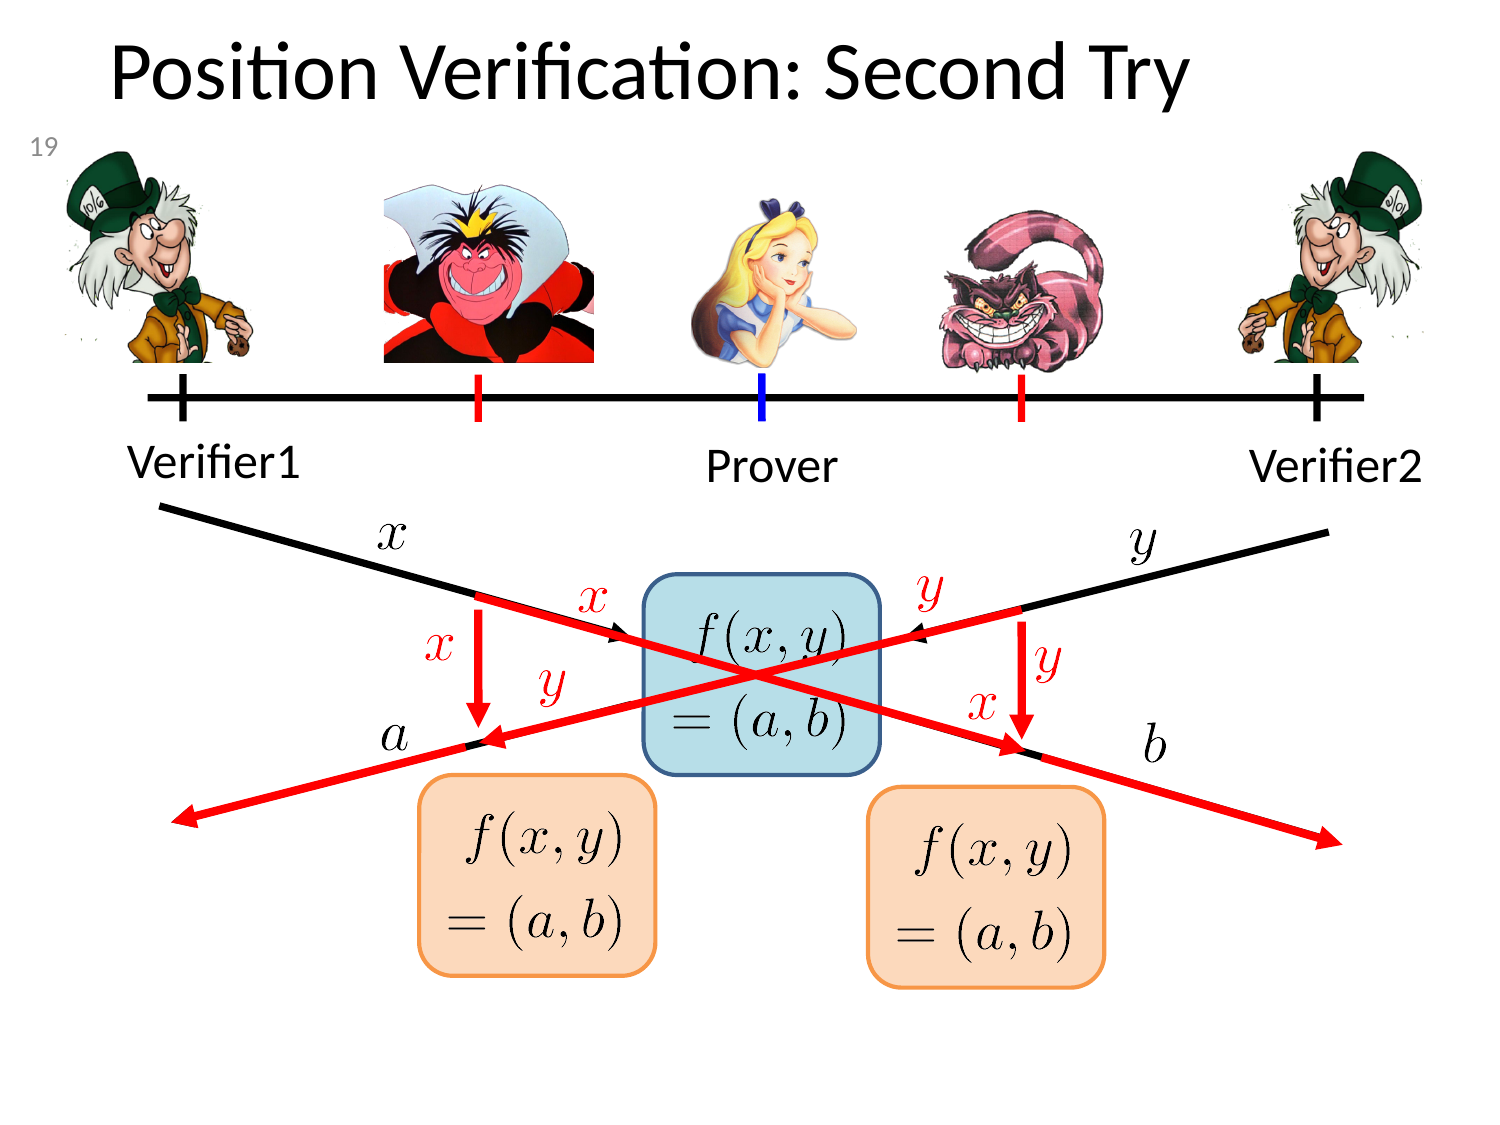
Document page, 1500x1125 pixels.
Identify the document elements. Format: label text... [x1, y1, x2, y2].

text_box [867, 786, 1105, 988]
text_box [891, 713, 1341, 844]
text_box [903, 526, 1330, 639]
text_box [690, 198, 916, 502]
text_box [1031, 646, 1062, 740]
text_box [1233, 149, 1459, 502]
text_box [474, 740, 1027, 752]
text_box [64, 149, 337, 497]
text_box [938, 209, 1105, 423]
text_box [383, 184, 595, 423]
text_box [418, 646, 469, 729]
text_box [170, 704, 633, 823]
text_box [159, 505, 633, 639]
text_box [643, 760, 881, 776]
title Position Verification: Second Try [94, 8, 1471, 149]
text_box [418, 774, 656, 977]
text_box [478, 573, 1022, 743]
